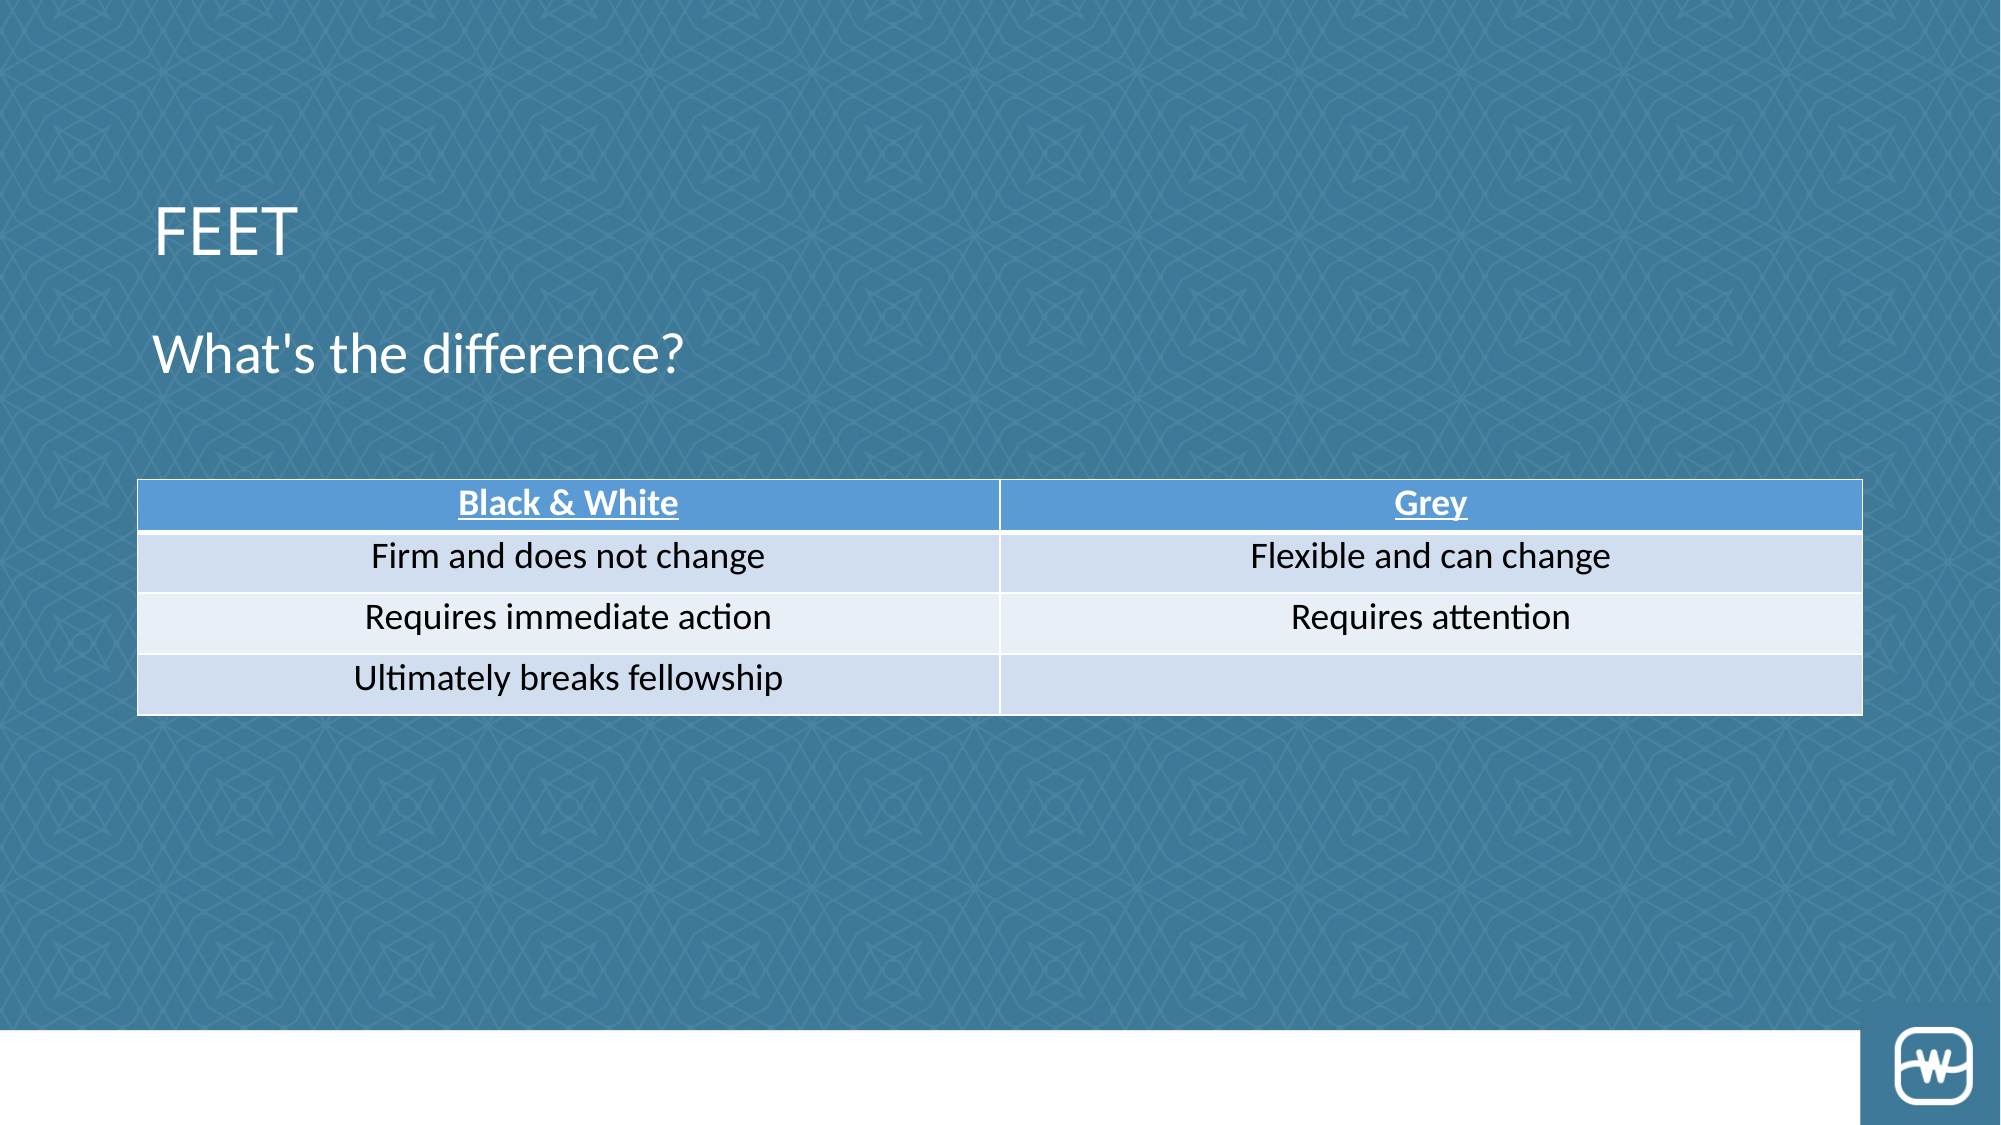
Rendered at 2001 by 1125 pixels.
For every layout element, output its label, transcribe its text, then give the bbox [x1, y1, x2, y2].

table_header Black & White [138, 480, 999, 530]
table_cell [1001, 655, 1862, 714]
table_cell Requires attention [1001, 594, 1862, 653]
text_box What's the difference? [137, 307, 1694, 393]
table_header Grey [1001, 480, 1862, 530]
table_cell Flexible and can change [1001, 535, 1862, 592]
title FEET [137, 189, 1863, 278]
picture [0, 0, 2001, 1125]
table_cell Firm and does not change [138, 535, 999, 592]
table_cell Requires immediate action [138, 594, 999, 653]
table_cell Ultimately breaks fellowship [138, 655, 999, 714]
